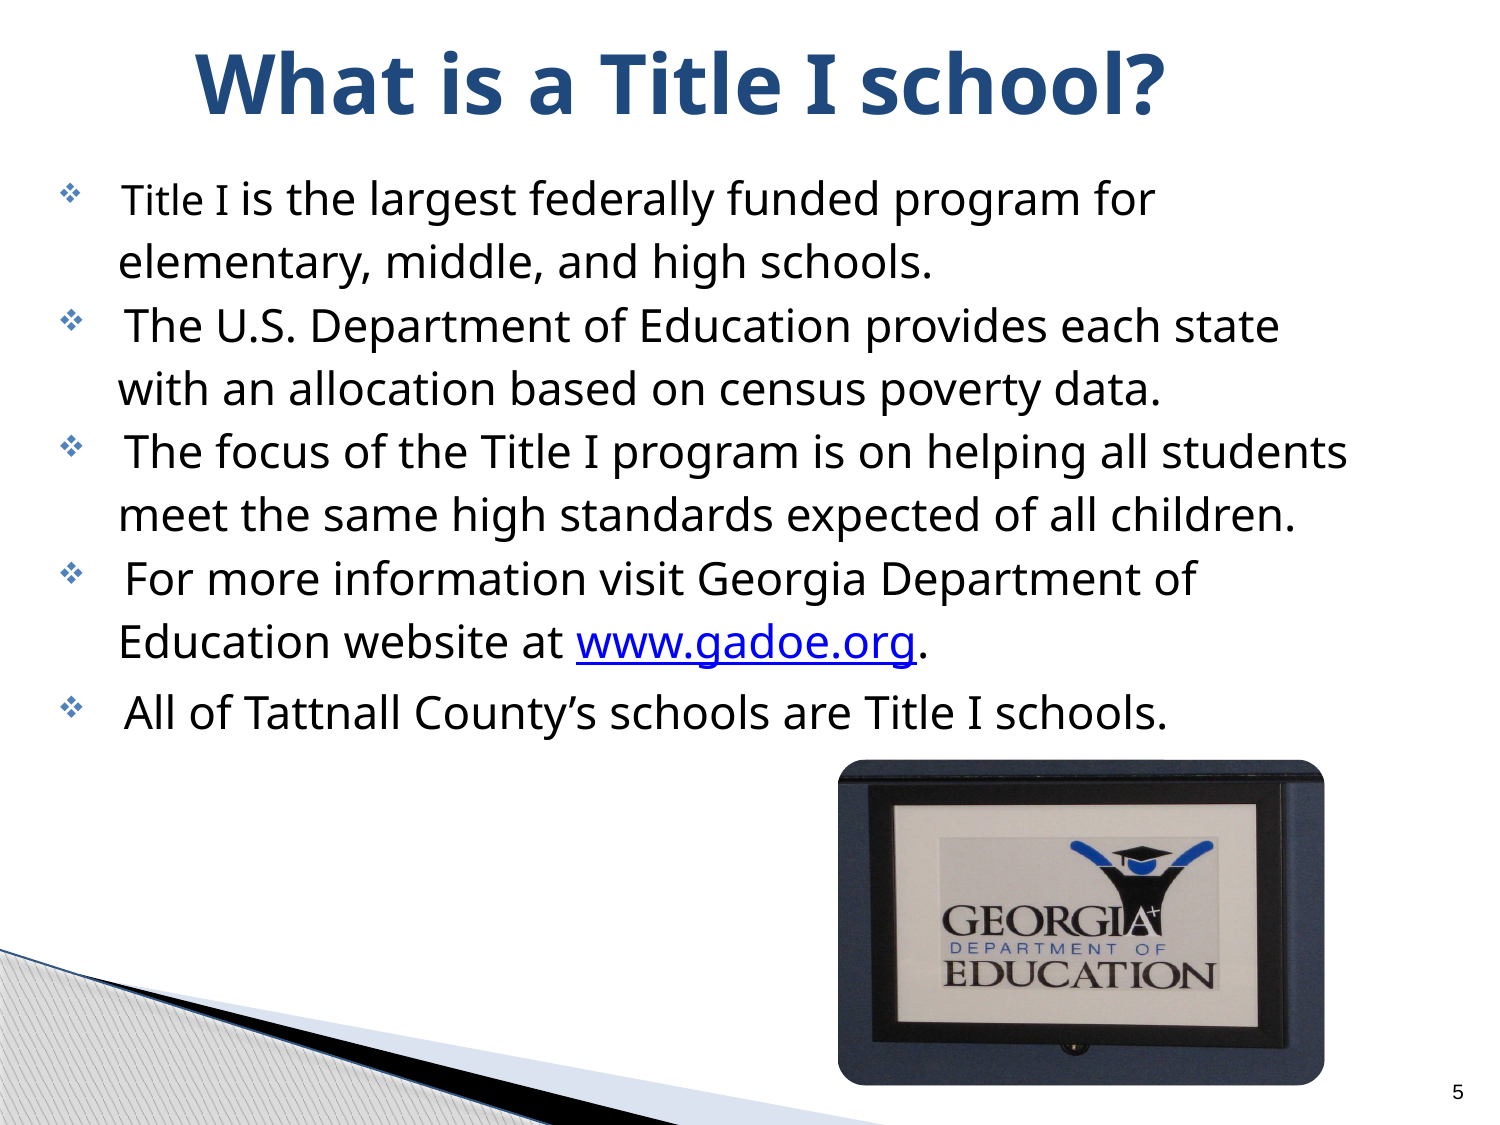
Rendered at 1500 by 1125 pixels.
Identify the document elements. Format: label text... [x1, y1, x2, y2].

title What is a Title I school? [0, 0, 1363, 163]
picture [837, 759, 1326, 1086]
slide_number 5 [1418, 1051, 1479, 1112]
subtitle Title I is the largest federally funded program for elementary, middle, and high schools. The U.S. Department of Education provides each state with an allocation based on census poverty data. The focus of the Title I program is on helping all students meet the same high standards expected of all children. For more information visit Georgia Department of Education website at www.gadoe.org. All of Tattnall County’s schools are Title I schools. [24, 162, 1475, 875]
